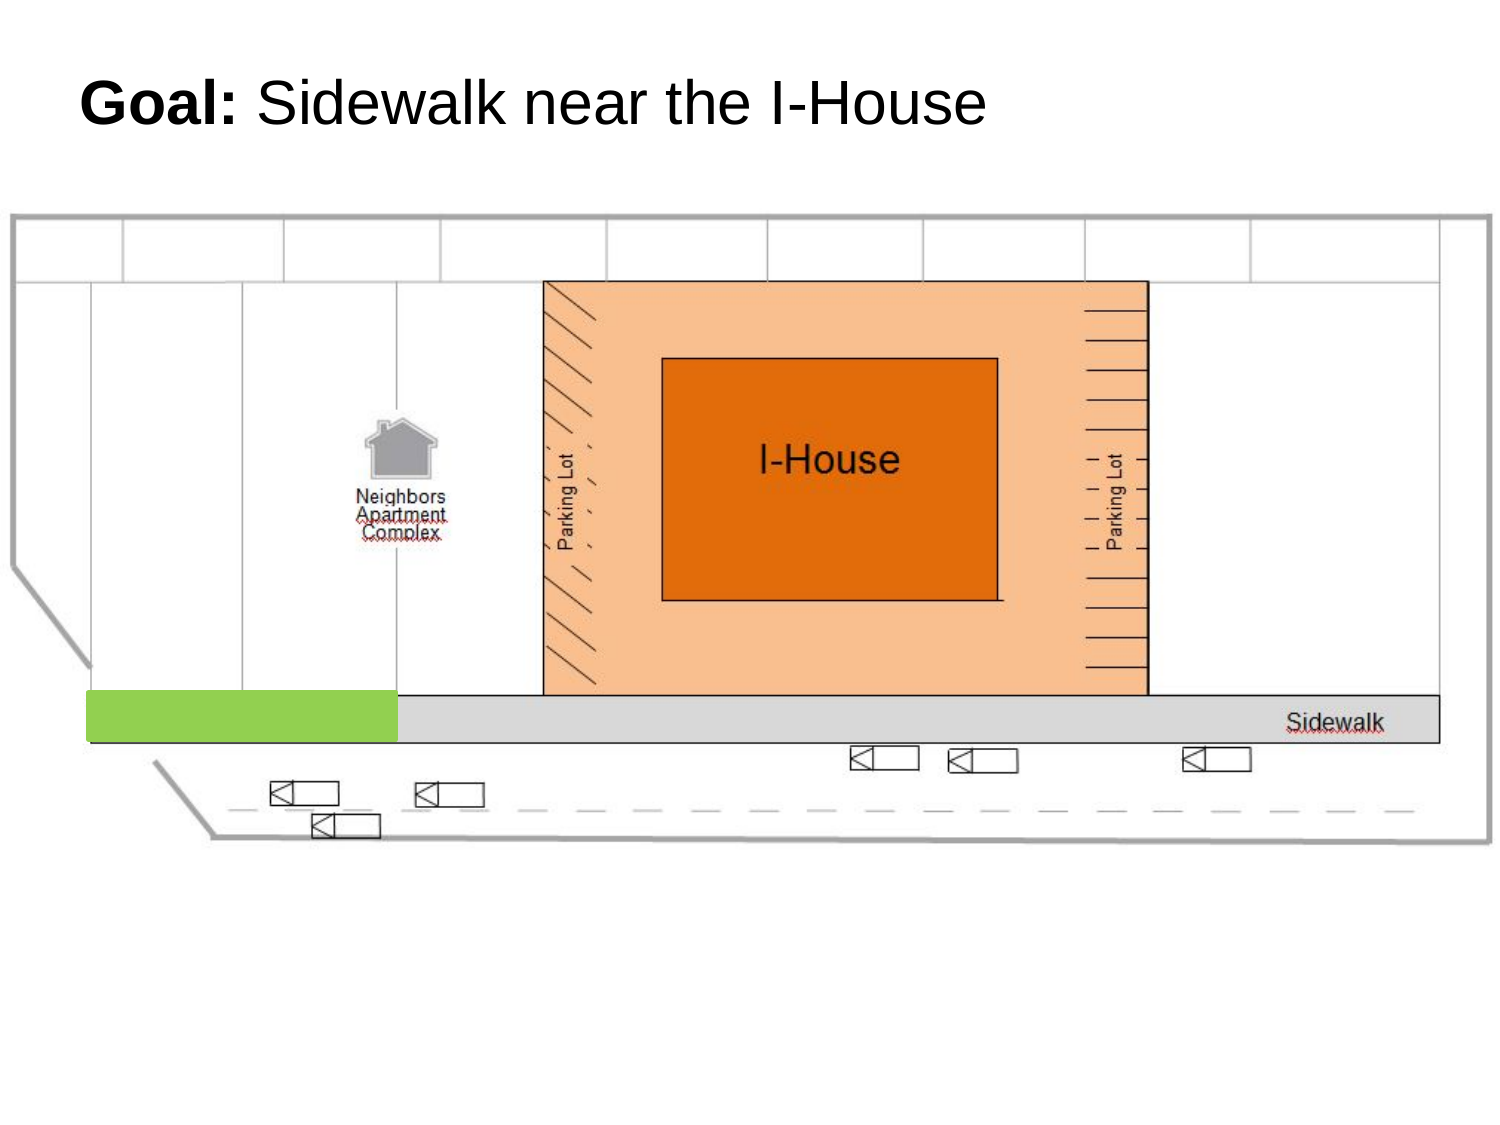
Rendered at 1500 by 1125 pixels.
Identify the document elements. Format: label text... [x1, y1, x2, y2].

picture [0, 207, 1500, 851]
text_box Goal: Sidewalk near the I-House [64, 54, 1128, 145]
